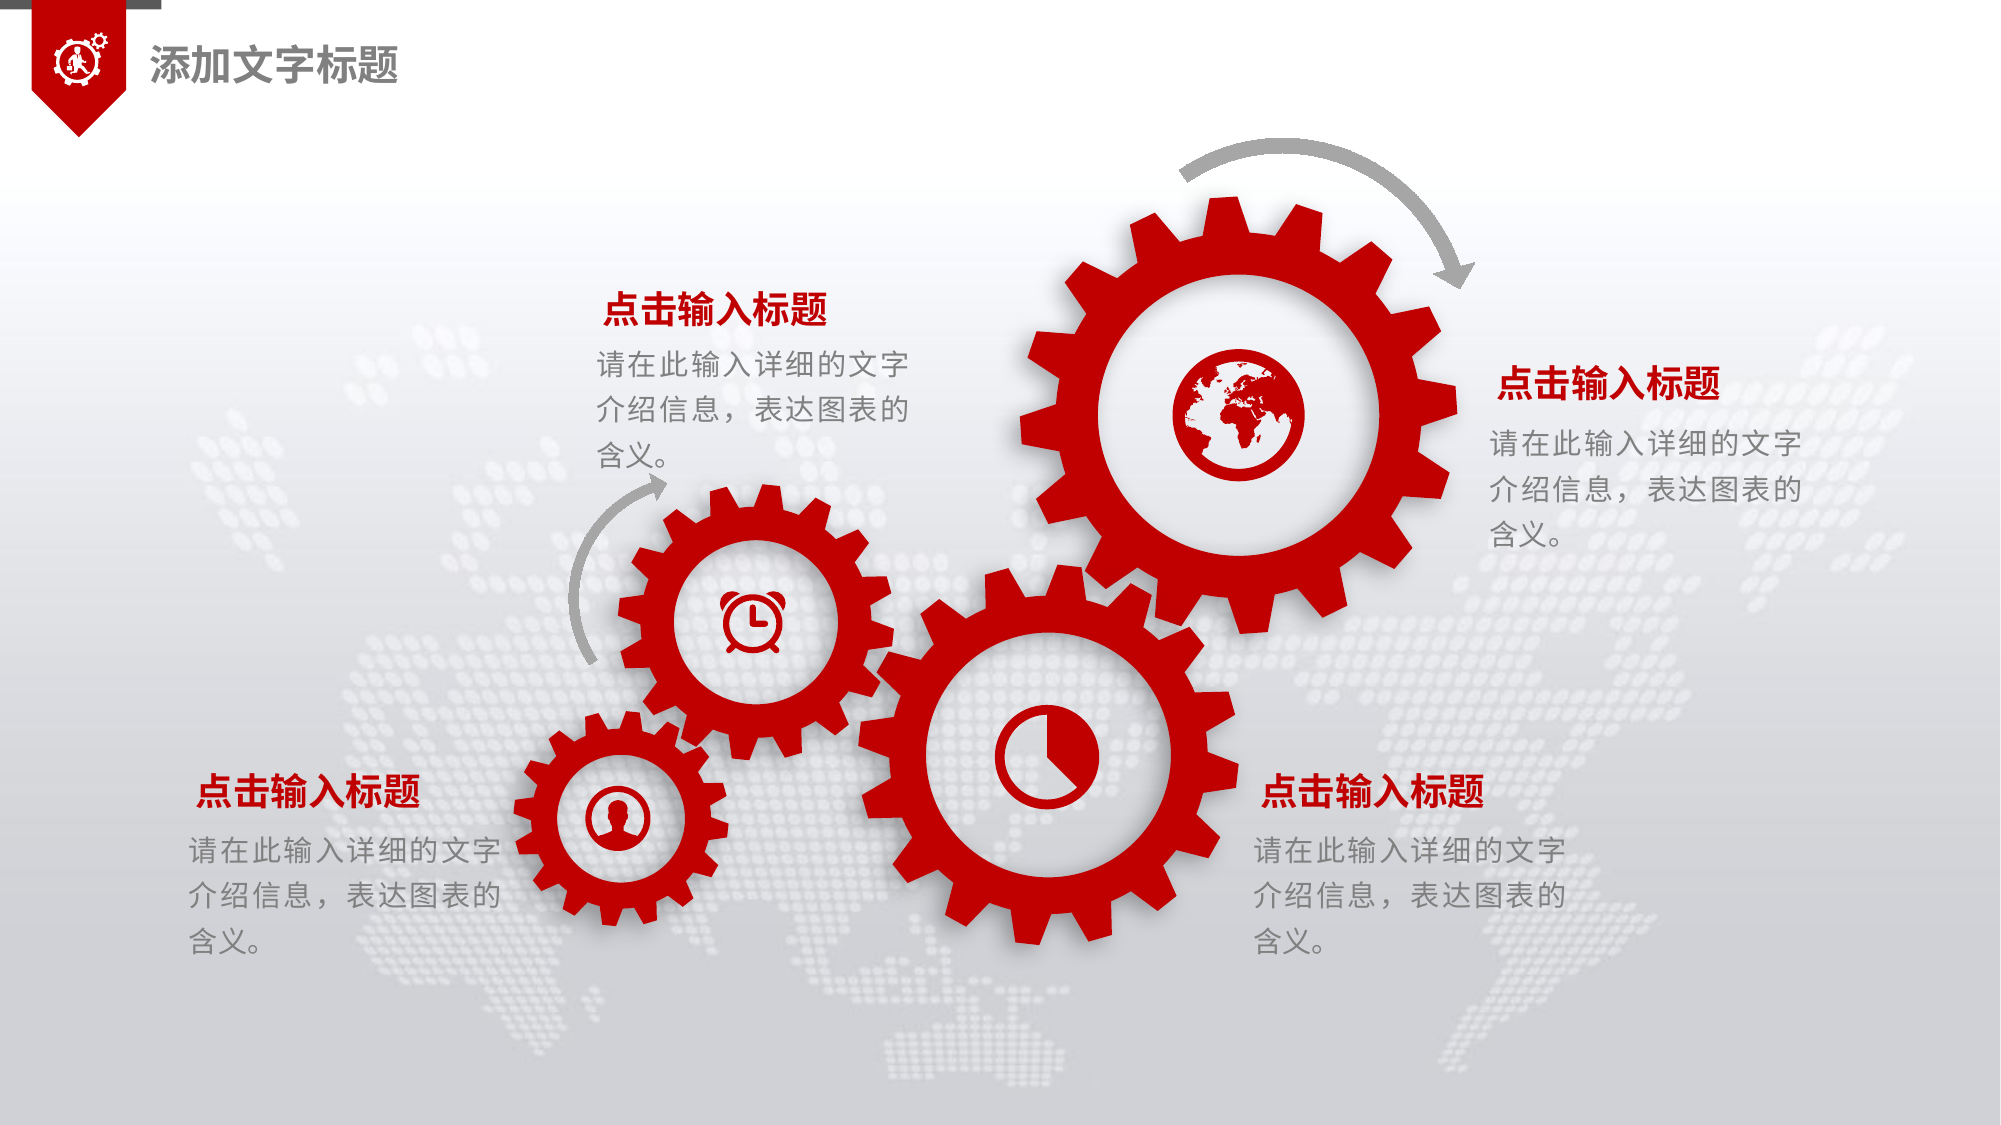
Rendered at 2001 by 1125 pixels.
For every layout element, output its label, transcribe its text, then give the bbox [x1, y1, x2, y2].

text_box [585, 785, 651, 851]
text_box [682, 496, 897, 763]
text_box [173, 760, 518, 965]
text_box [523, 726, 731, 929]
text_box 添加文字标题 [137, 33, 457, 95]
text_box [1096, 139, 1473, 510]
text_box [994, 704, 1100, 810]
text_box [0, 0, 29, 12]
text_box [1474, 352, 1818, 558]
picture [0, 0, 2001, 1125]
text_box [1017, 259, 1415, 637]
text_box [129, 0, 164, 12]
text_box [1238, 760, 1582, 965]
text_box [856, 562, 1238, 948]
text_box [31, 0, 127, 138]
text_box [568, 476, 813, 717]
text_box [581, 278, 925, 479]
